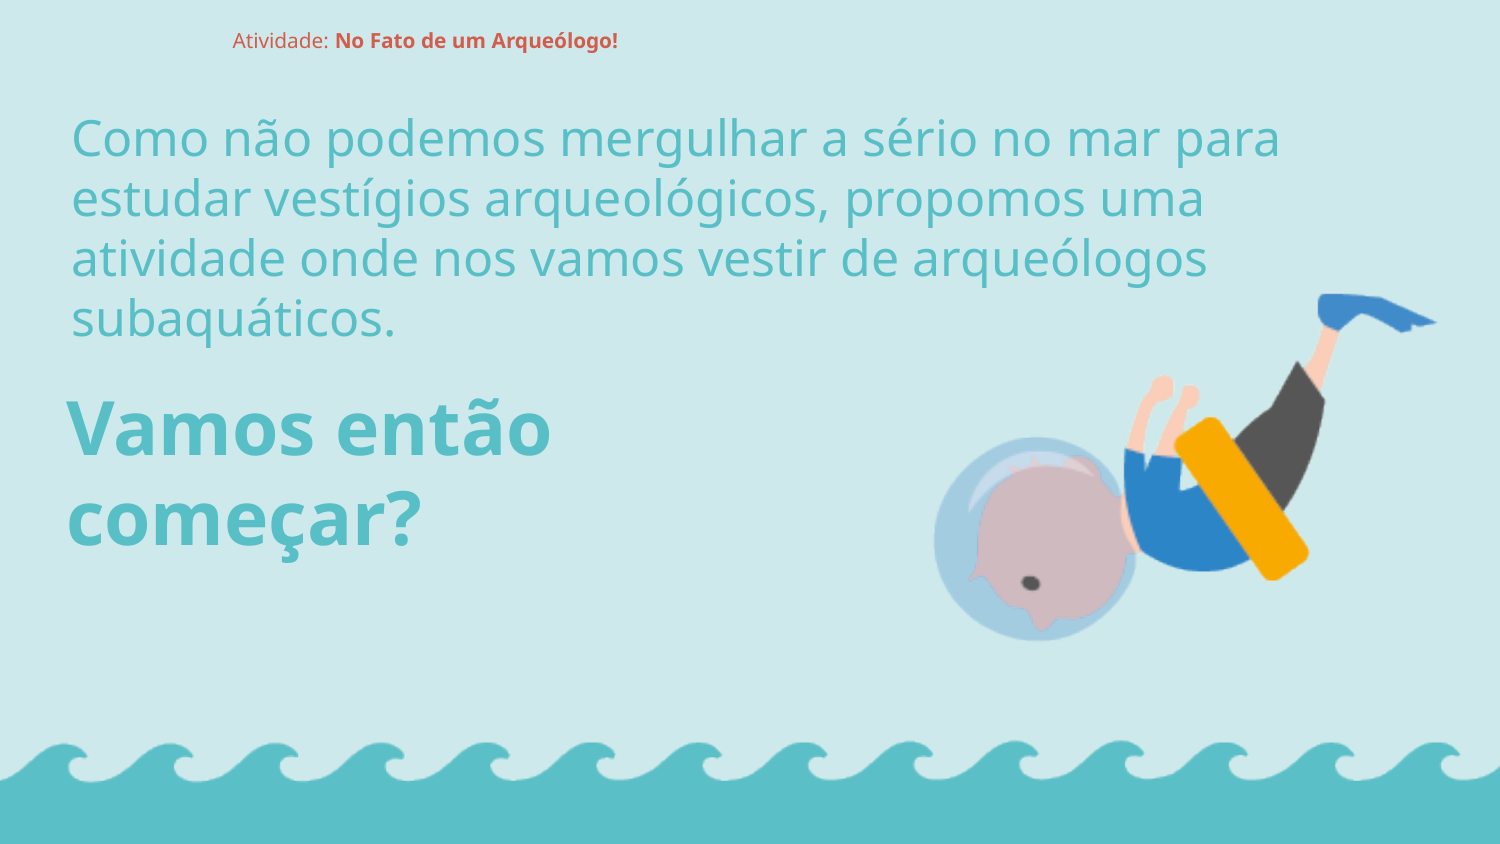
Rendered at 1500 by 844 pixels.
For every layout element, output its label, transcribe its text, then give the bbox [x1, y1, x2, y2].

text_box Atividade: No Fato de um Arqueólogo! [184, 12, 666, 61]
text_box Vamos então começar? [51, 365, 904, 531]
title Como não podemos mergulhar a sério no mar para estudar vestígios arqueológicos, propomos uma atividade onde nos vamos vestir de arqueólogos subaquáticos. [56, 91, 1311, 269]
picture [0, 213, 1500, 844]
